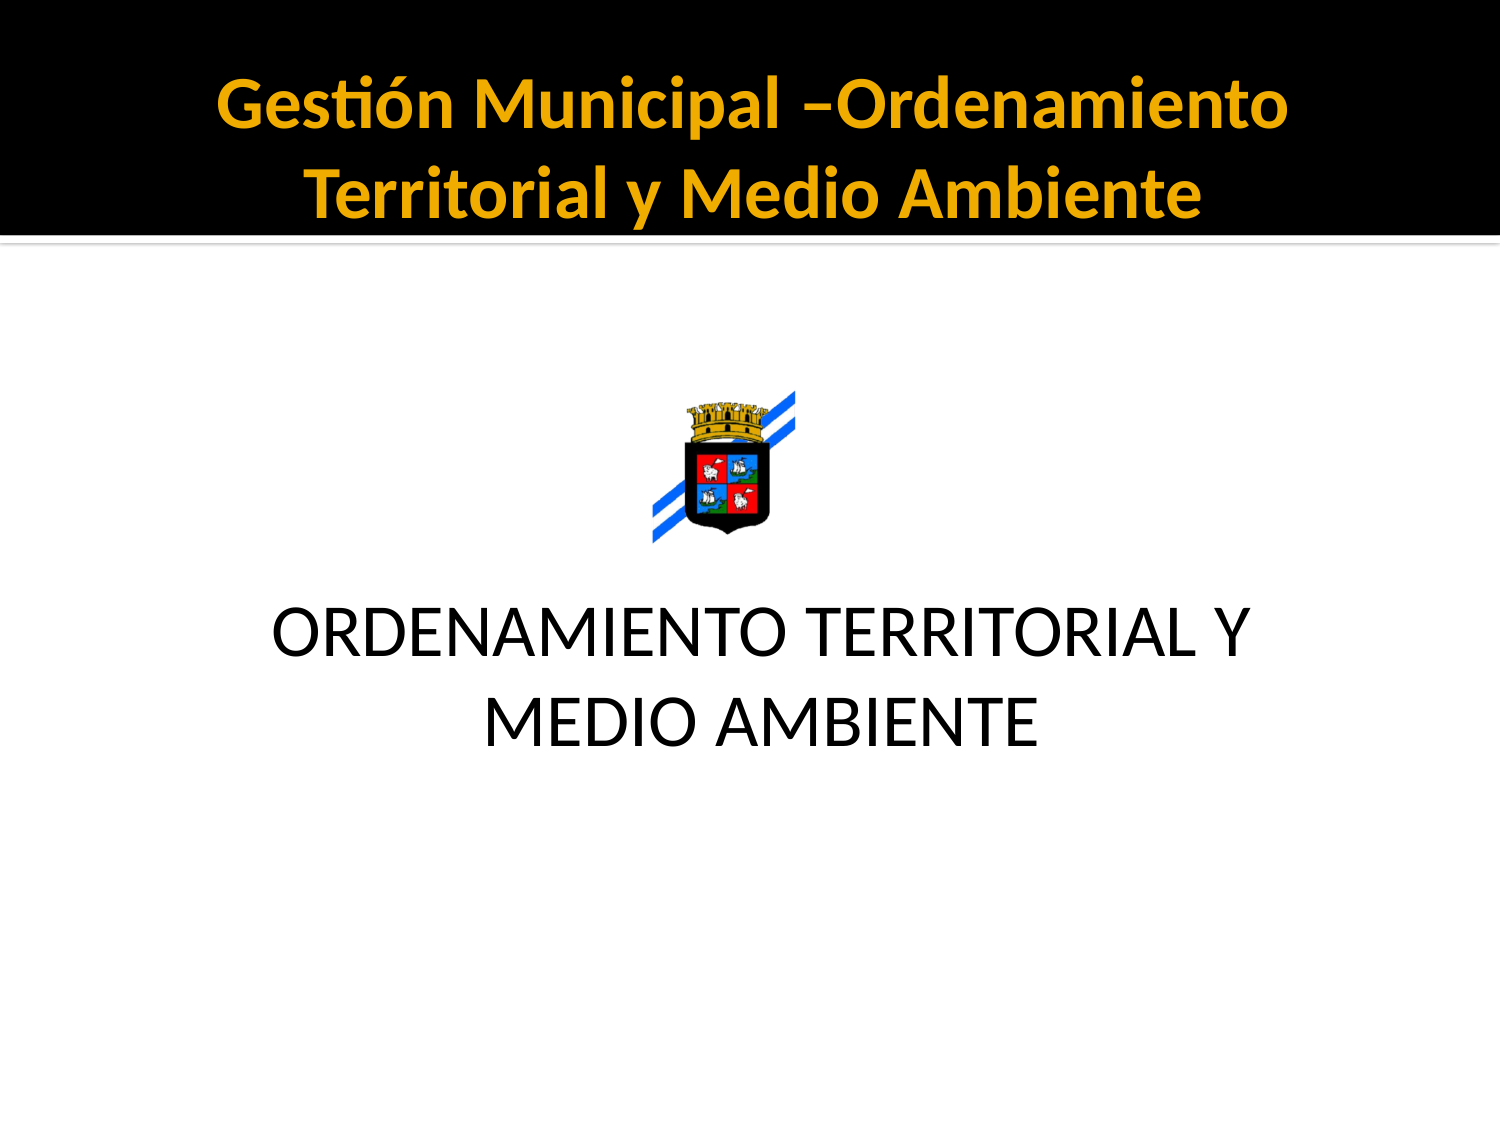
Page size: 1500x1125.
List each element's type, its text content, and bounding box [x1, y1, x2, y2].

title Gestión Municipal –Ordenamiento Territorial y Medio Ambiente [75, 30, 1425, 256]
picture [647, 385, 798, 550]
text_box ORDENAMIENTO TERRITORIAL Y MEDIO AMBIENTE [182, 574, 1341, 770]
